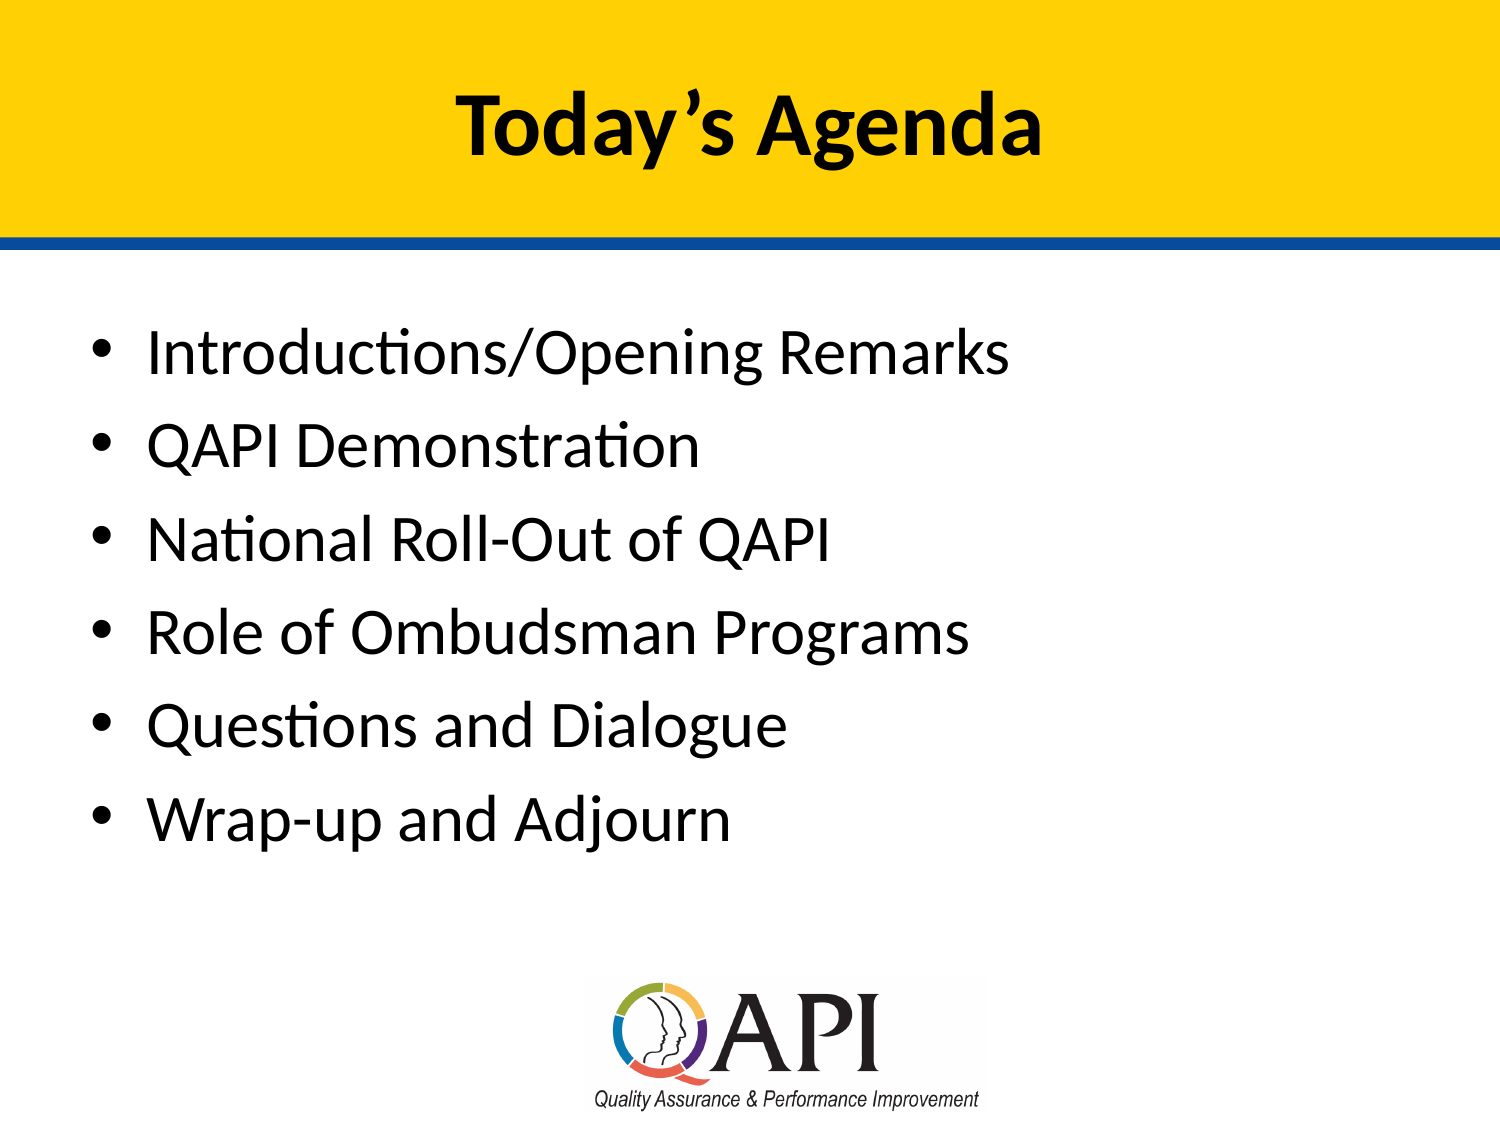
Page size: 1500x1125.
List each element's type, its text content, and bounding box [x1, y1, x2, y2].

list Introductions/Opening Remarks QAPI Demonstration National Roll-Out of QAPI Role of Ombudsman Programs Questions and Dialogue Wrap-up and Adjourn [75, 299, 1425, 1005]
picture [583, 974, 988, 1113]
title Today’s Agenda [0, 0, 1500, 238]
